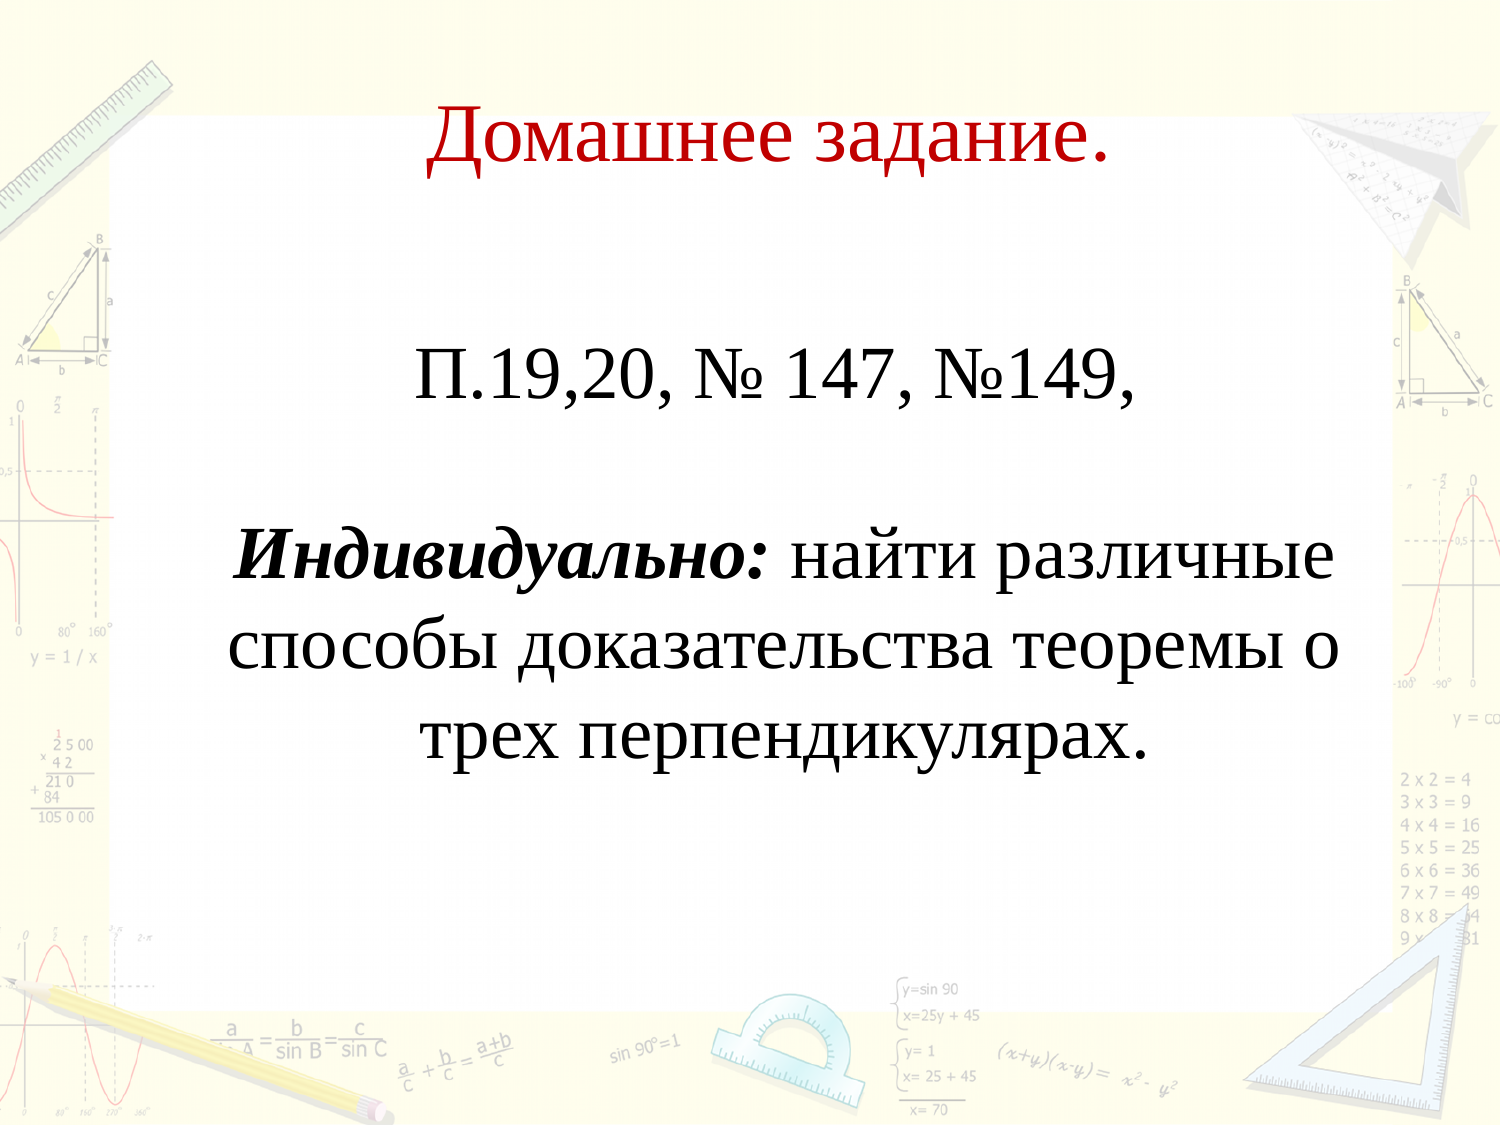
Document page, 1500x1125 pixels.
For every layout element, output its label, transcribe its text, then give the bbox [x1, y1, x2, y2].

text_box П.19,20, № 147, №149, Индивидуально: найти различные способы доказательства теоремы о трех перпендикулярах. [199, 316, 1371, 782]
text_box Домашнее задание. [93, 70, 1444, 258]
text_box [74, 45, 1425, 233]
